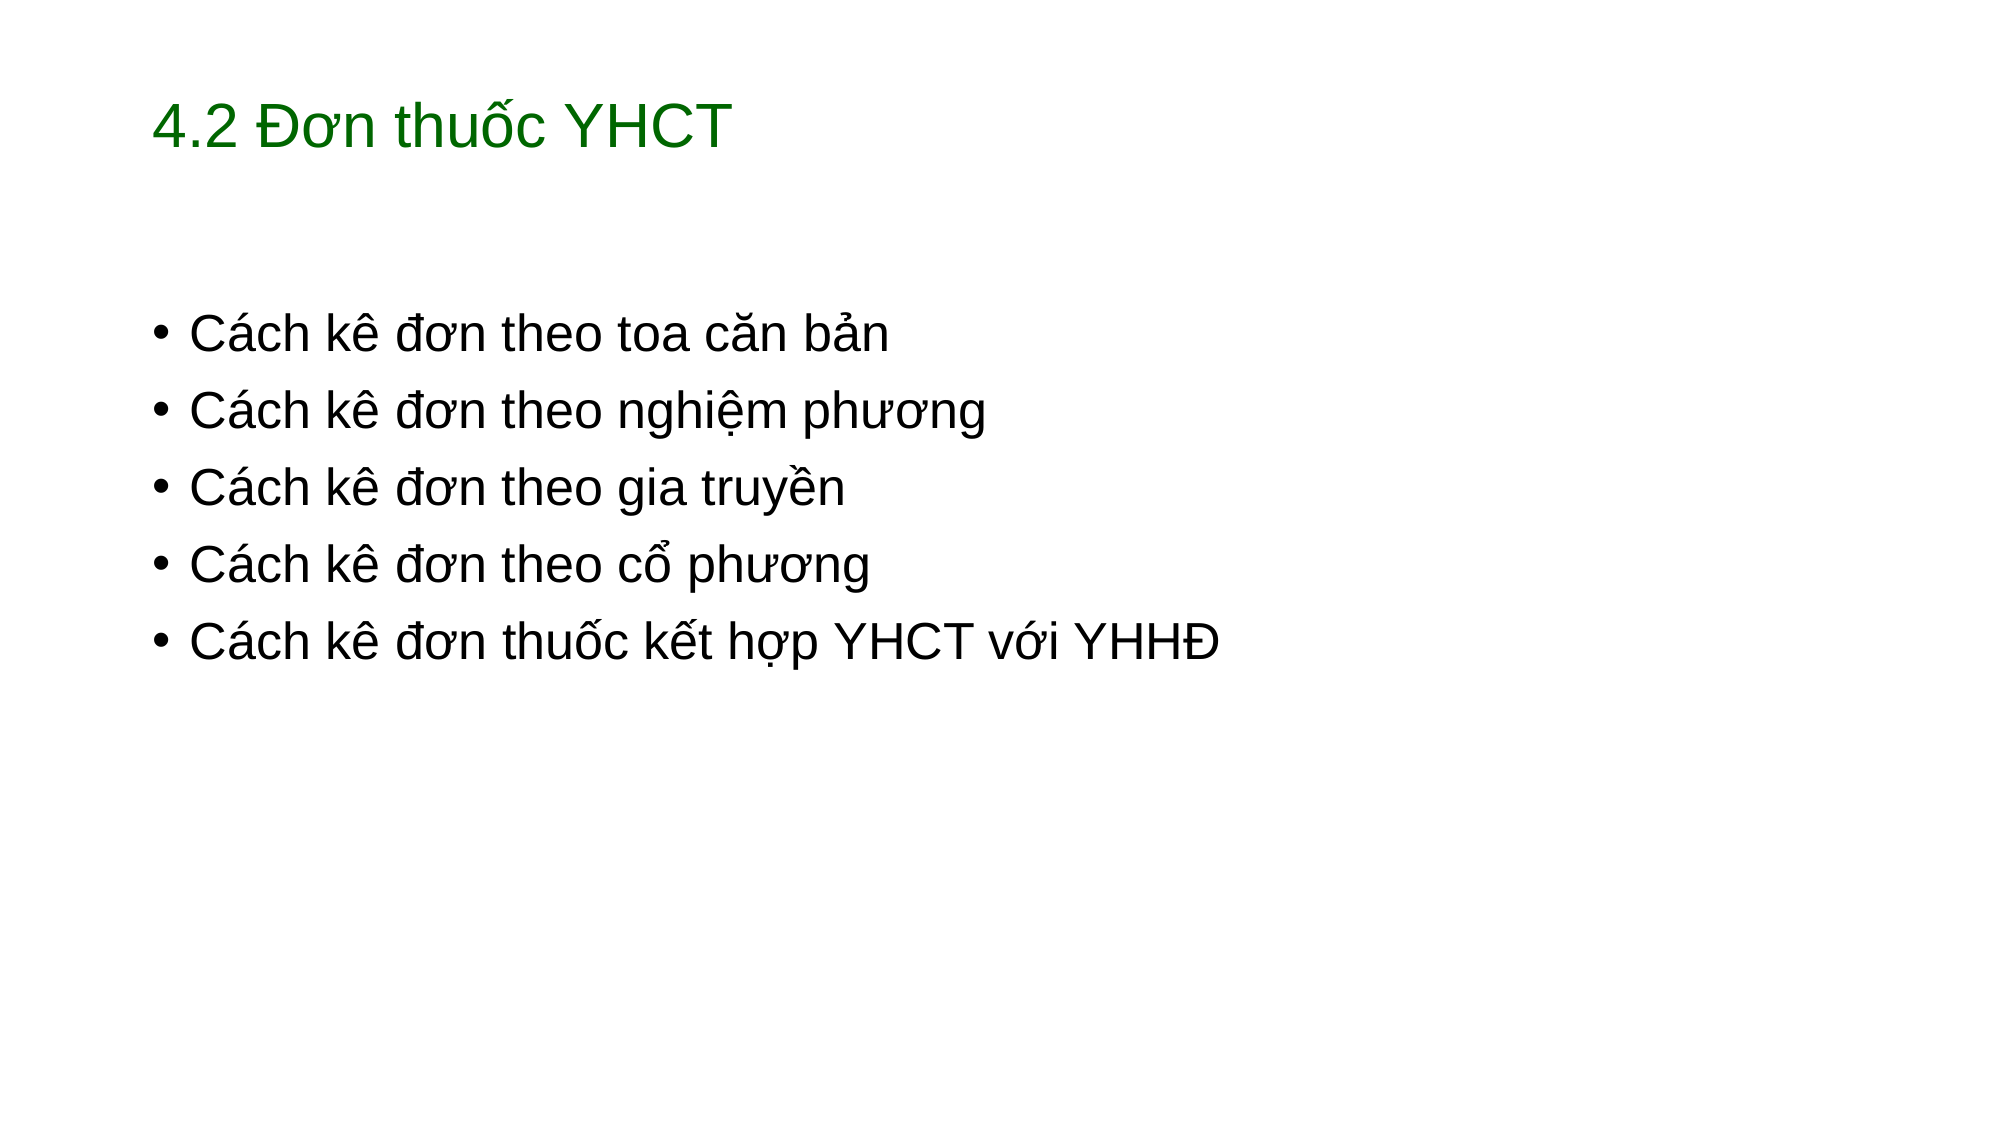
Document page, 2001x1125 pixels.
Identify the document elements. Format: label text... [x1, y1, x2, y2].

list Cách kê đơn theo toa căn bản Cách kê đơn theo nghiệm phương Cách kê đơn theo gia truyền Cách kê đơn theo cổ phương Cách kê đơn thuốc kết hợp YHCT với YHHĐ [137, 299, 1244, 757]
title 4.2 Đơn thuốc YHCT [137, 59, 830, 196]
